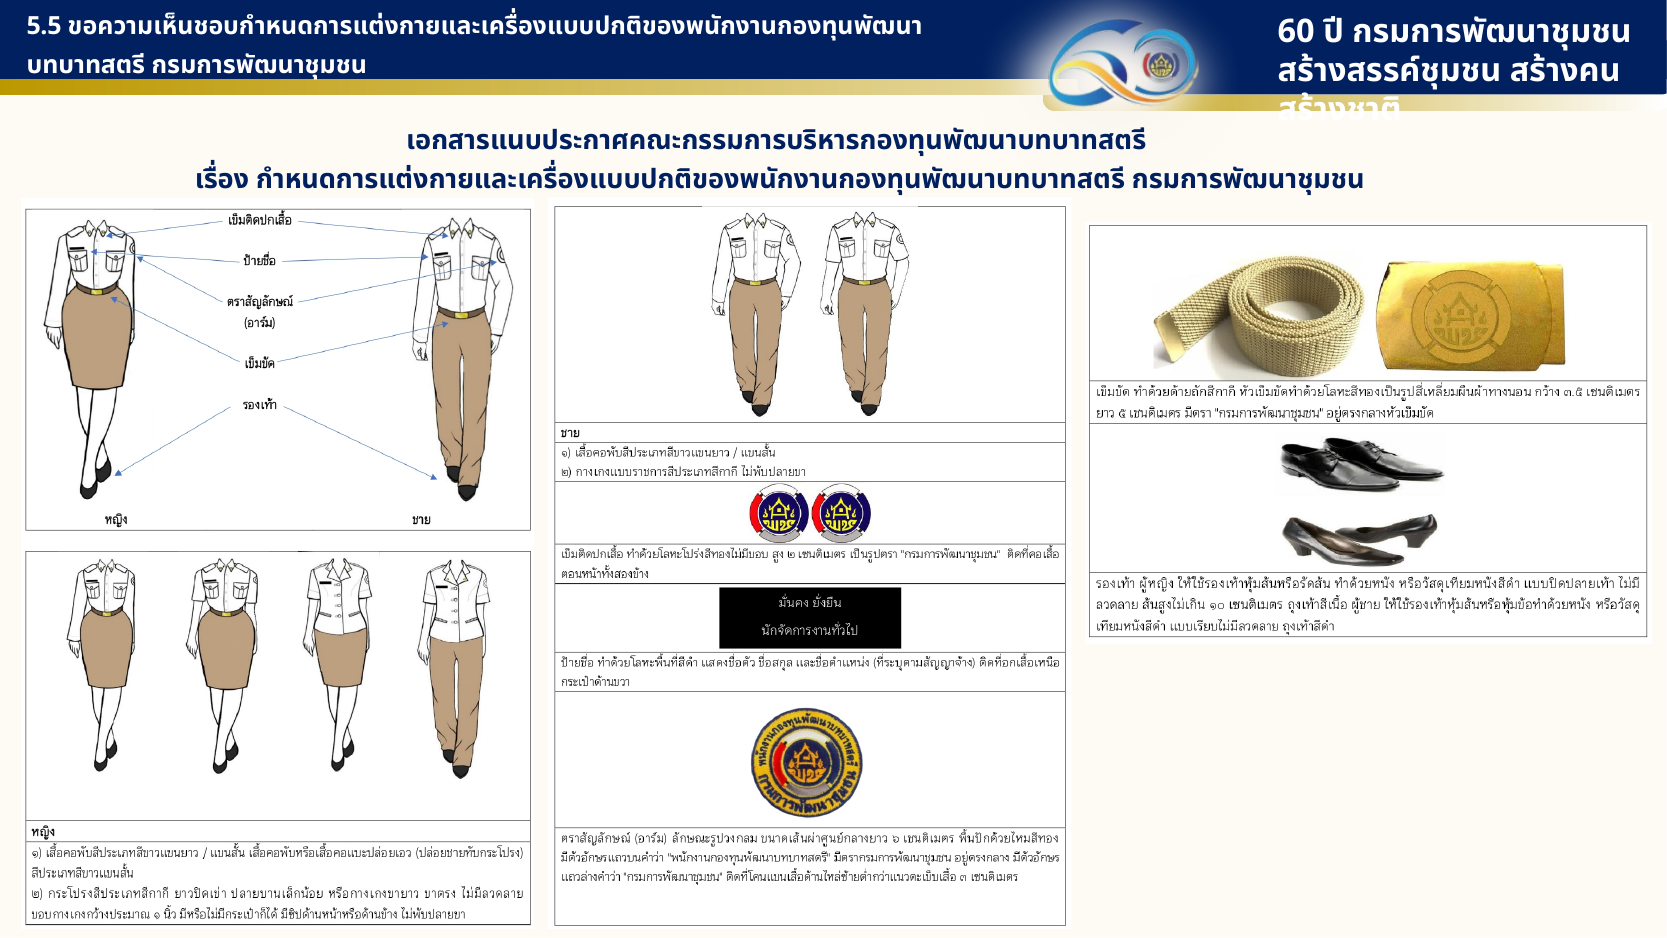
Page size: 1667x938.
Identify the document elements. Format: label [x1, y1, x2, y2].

picture [1085, 222, 1653, 644]
picture [20, 209, 535, 929]
text_box [0, 0, 1667, 209]
picture [547, 209, 1072, 929]
